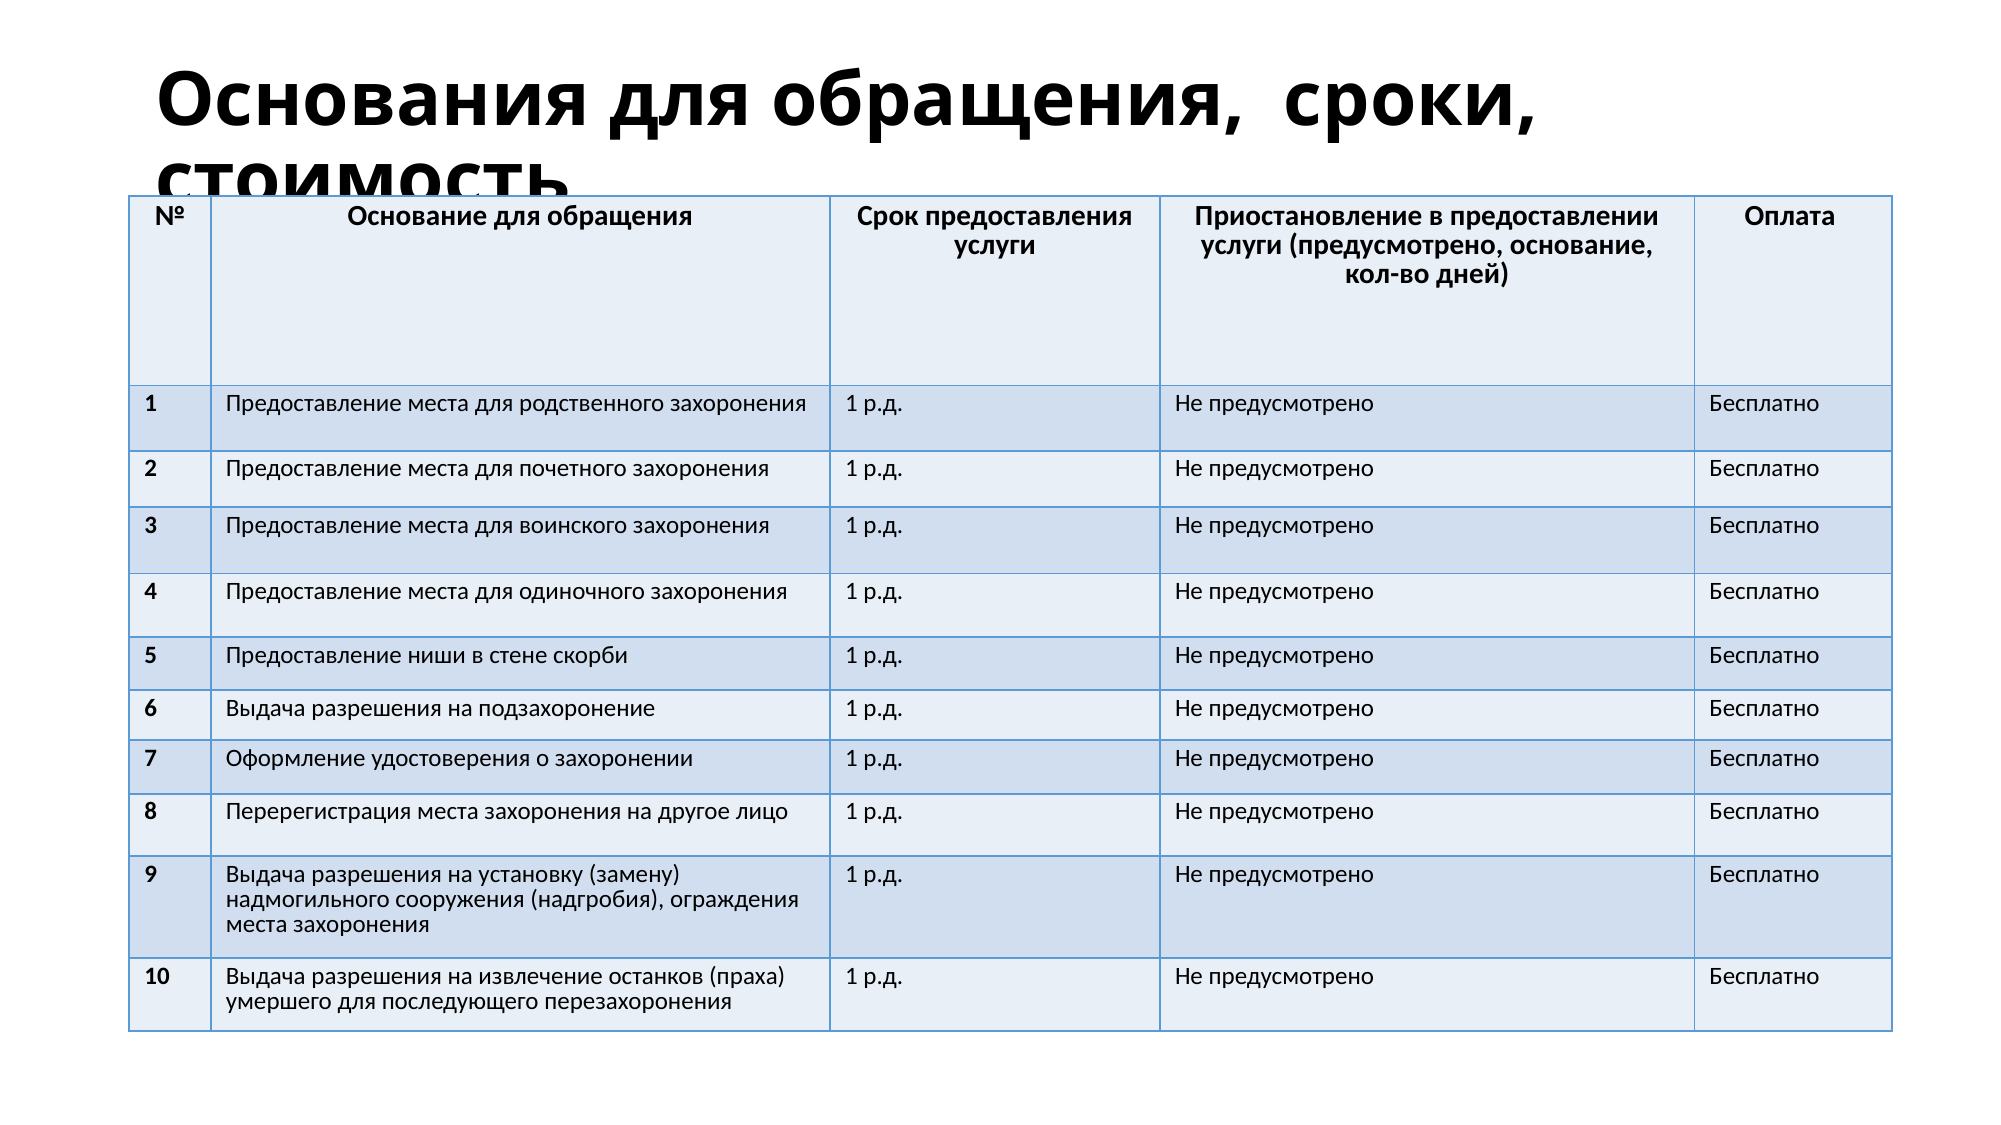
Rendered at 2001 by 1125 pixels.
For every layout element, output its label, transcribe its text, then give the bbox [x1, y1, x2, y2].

table_cell Не предусмотрено [1161, 508, 1694, 573]
table_cell Перерегистрация места захоронения на другое лицо [212, 795, 829, 855]
table_cell 1 р.д. [831, 386, 1159, 450]
table_cell Не предусмотрено [1161, 638, 1694, 689]
table_cell 10 [130, 959, 210, 1030]
table_cell Предоставление места для родственного захоронения [212, 386, 829, 450]
table_cell 7 [130, 741, 210, 793]
table_cell Бесплатно [1695, 386, 1891, 450]
title Основания для обращения, сроки, стоимость [140, 32, 1981, 250]
table_cell Не предусмотрено [1161, 574, 1694, 636]
table_cell 1 р.д. [831, 959, 1159, 1030]
table_cell Бесплатно [1695, 857, 1891, 957]
table_cell Бесплатно [1695, 795, 1891, 855]
table_cell 1 р.д. [831, 452, 1159, 506]
table_cell 8 [130, 795, 210, 855]
table_cell Не предусмотрено [1161, 386, 1694, 450]
table_cell 6 [130, 691, 210, 739]
table_cell 5 [130, 638, 210, 689]
table_cell Не предусмотрено [1161, 959, 1694, 1030]
table_cell Бесплатно [1695, 574, 1891, 636]
table_cell Выдача разрешения на извлечение останков (праха) умершего для последующего перезахоронения [212, 959, 829, 1030]
table_cell Бесплатно [1695, 741, 1891, 793]
table_cell Выдача разрешения на подзахоронение [212, 691, 829, 739]
table_cell Бесплатно [1695, 452, 1891, 506]
table_cell 1 р.д. [831, 574, 1159, 636]
table_cell 1 [130, 386, 210, 450]
table_cell Предоставление ниши в стене скорби [212, 638, 829, 689]
table_cell Бесплатно [1695, 638, 1891, 689]
table_cell 1 р.д. [831, 857, 1159, 957]
table_cell 1 р.д. [831, 795, 1159, 855]
table_cell Оформление удостоверения о захоронении [212, 741, 829, 793]
table_cell 1 р.д. [831, 691, 1159, 739]
table_cell Бесплатно [1695, 691, 1891, 739]
table_cell Не предусмотрено [1161, 691, 1694, 739]
table_cell 2 [130, 452, 210, 506]
table_cell Предоставление места для почетного захоронения [212, 452, 829, 506]
table_cell Выдача разрешения на установку (замену) надмогильного сооружения (надгробия), ограждения места захоронения [212, 857, 829, 957]
table_cell Бесплатно [1695, 508, 1891, 573]
table_cell 1 р.д. [831, 508, 1159, 573]
table_cell Не предусмотрено [1161, 452, 1694, 506]
table_cell 4 [130, 574, 210, 636]
table_cell Не предусмотрено [1161, 741, 1694, 793]
table_header Оплата [1695, 197, 1891, 385]
table_cell Не предусмотрено [1161, 795, 1694, 855]
table_header Основание для обращения [212, 197, 829, 385]
table_cell Предоставление места для одиночного захоронения [212, 574, 829, 636]
table_cell 1 р.д. [831, 638, 1159, 689]
table_header Срок предоставления услуги [831, 197, 1159, 385]
table_header № [130, 197, 210, 385]
table_cell Бесплатно [1695, 959, 1891, 1030]
table_cell 9 [130, 857, 210, 957]
table_cell 3 [130, 508, 210, 573]
table_header Приостановление в предоставлении услуги (предусмотрено, основание, кол-во дней) [1161, 197, 1694, 385]
table_cell 1 р.д. [831, 741, 1159, 793]
table_cell Не предусмотрено [1161, 857, 1694, 957]
table_cell Предоставление места для воинского захоронения [212, 508, 829, 573]
